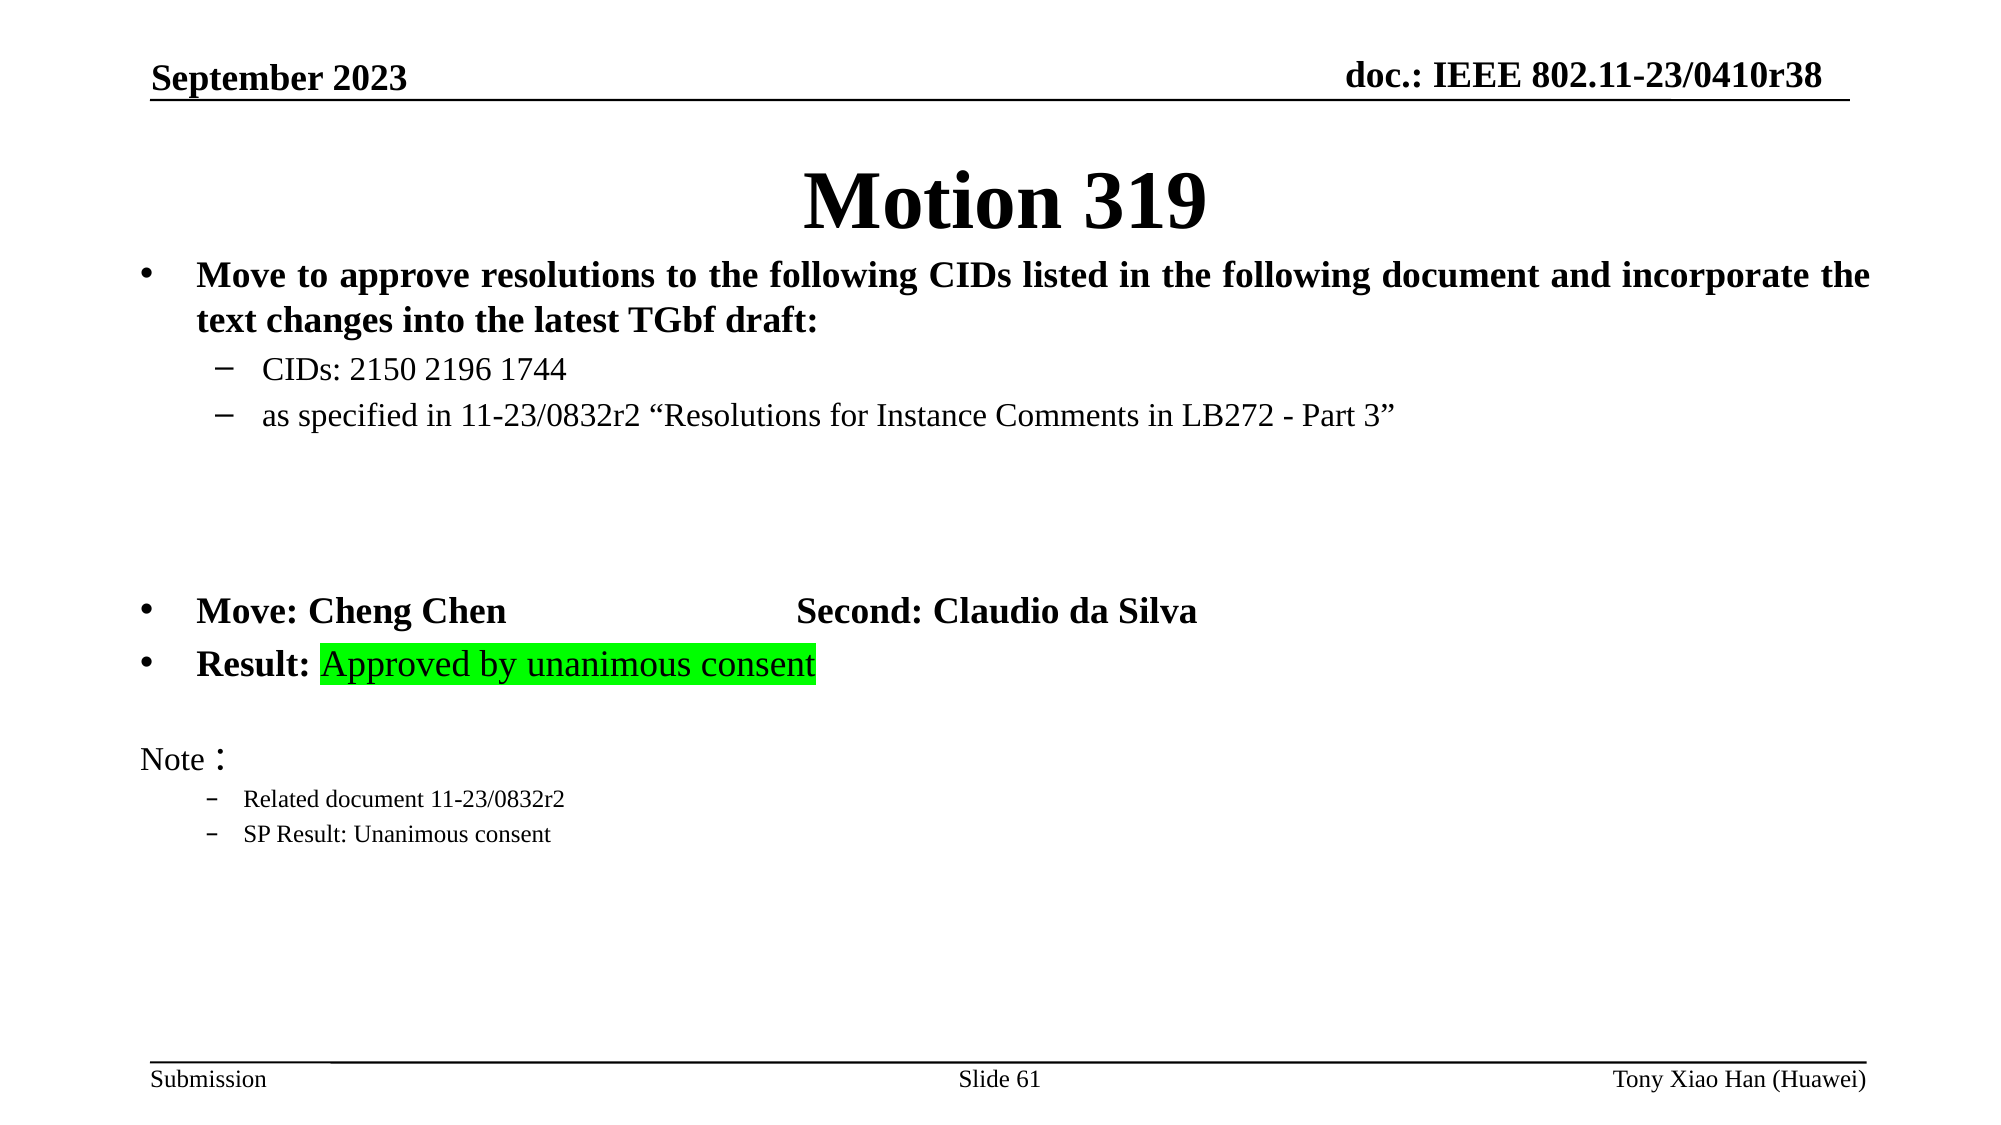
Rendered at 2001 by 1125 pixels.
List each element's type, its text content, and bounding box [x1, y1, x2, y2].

text_box Motion 319 [368, 137, 1644, 212]
text_box Move to approve resolutions to the following CIDs listed in the following document and incorporate the text changes into the latest TGbf draft: CIDs: 2150 2196 1744 as specified in 11-23/0832r2 “Resolutions for Instance Comments in LB272 - Part 3” Move: Cheng Chen Second: Claudio da Silva Result: Approved by unanimous consent Note： Related document 11-23/0832r2 SP Result: Unanimous consent [125, 212, 1888, 900]
